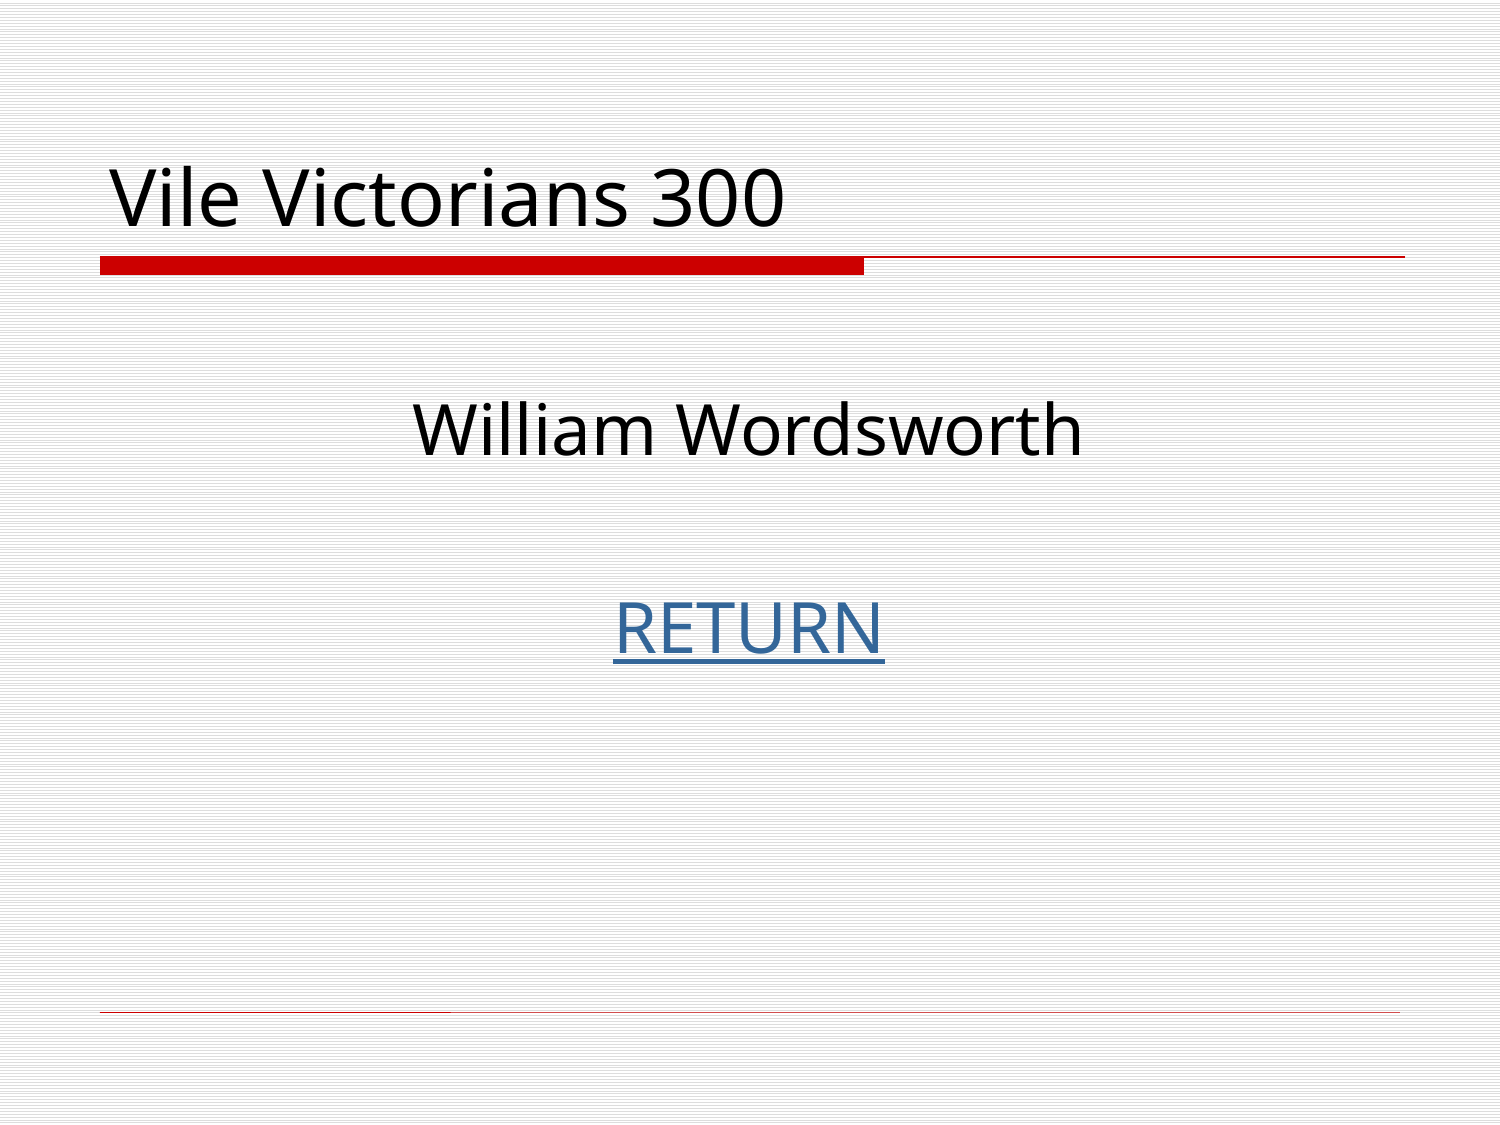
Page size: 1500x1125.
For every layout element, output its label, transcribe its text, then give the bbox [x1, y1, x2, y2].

title Vile Victorians 300 [93, 49, 1407, 250]
list William Wordsworth RETURN [92, 287, 1406, 988]
